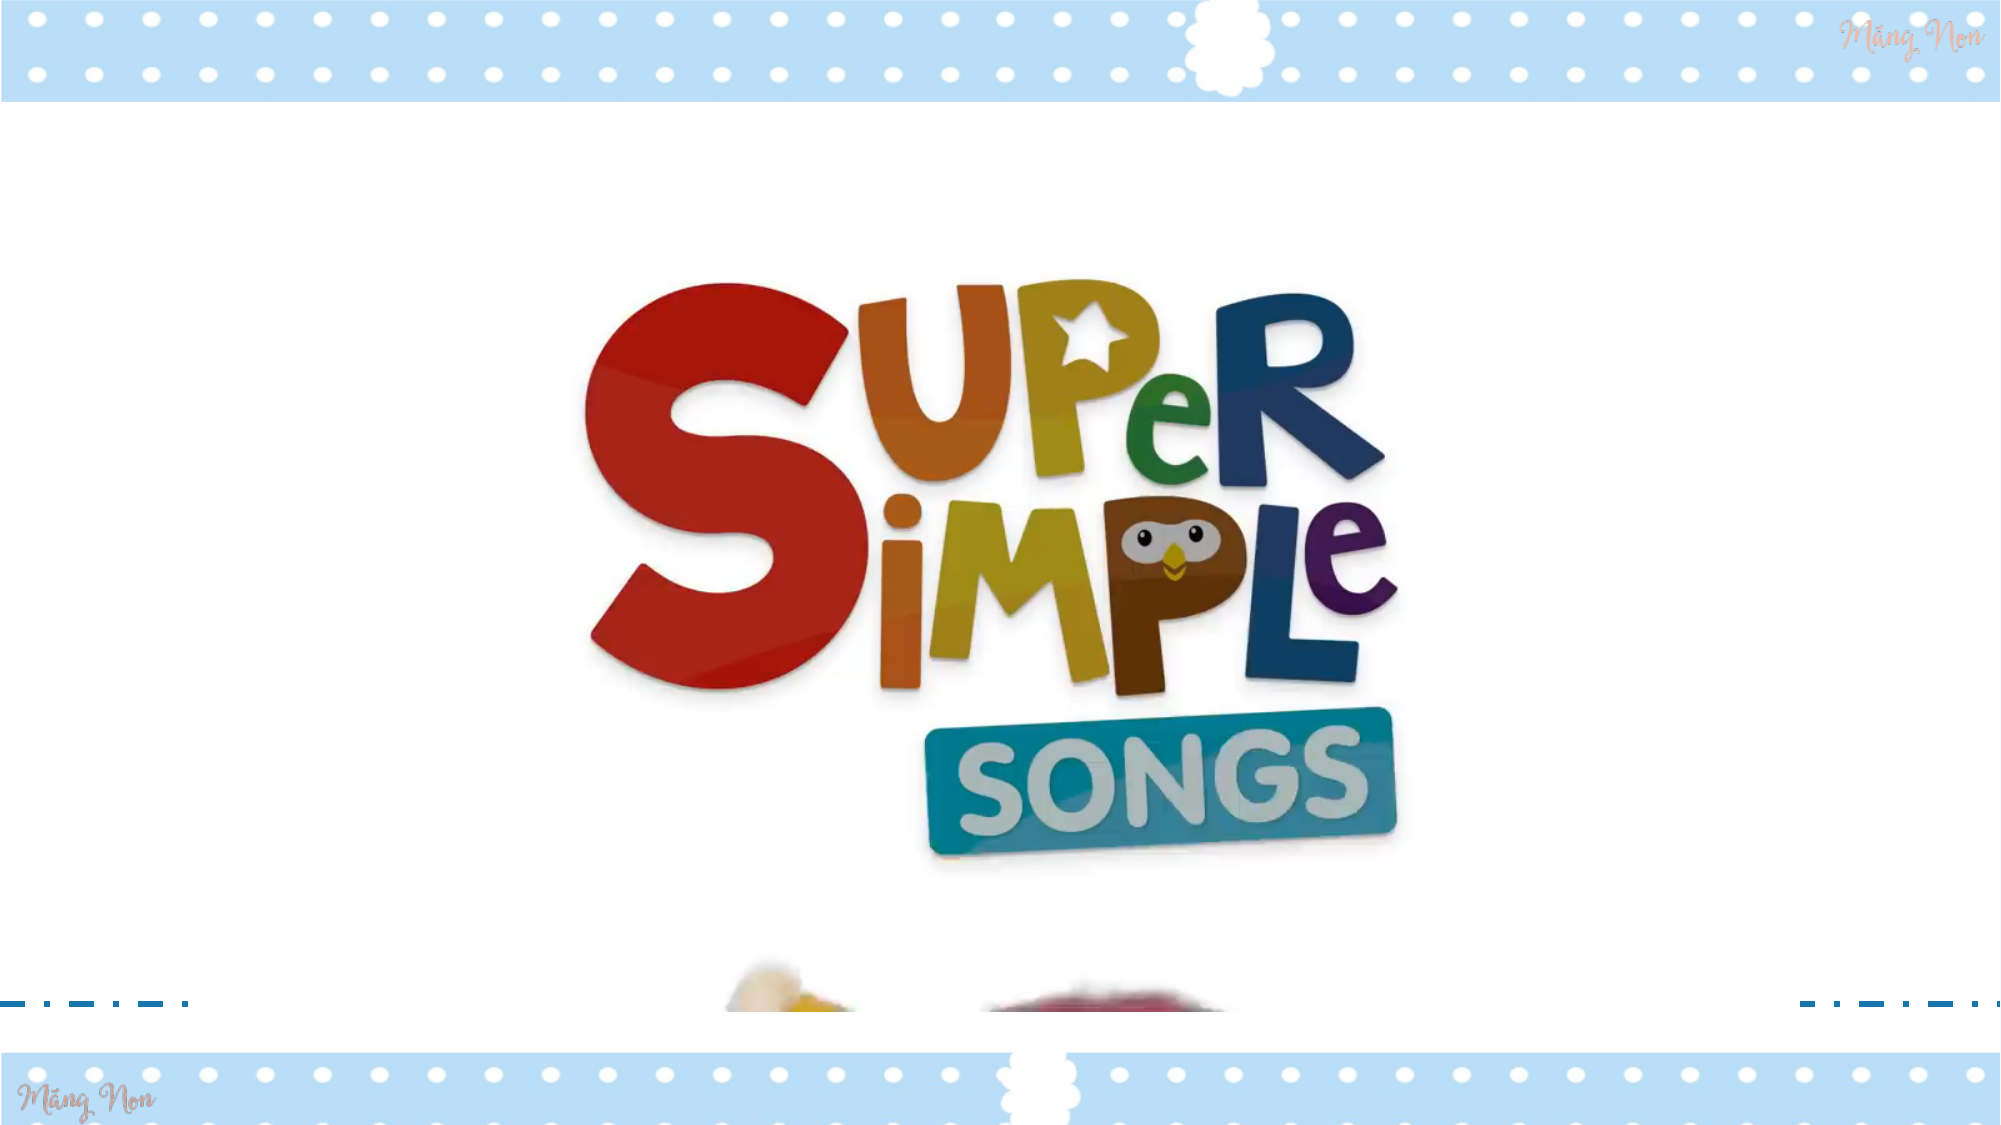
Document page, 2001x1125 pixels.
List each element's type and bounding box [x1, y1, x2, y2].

text_box [199, 112, 1800, 1013]
picture [3, 1, 2001, 1125]
